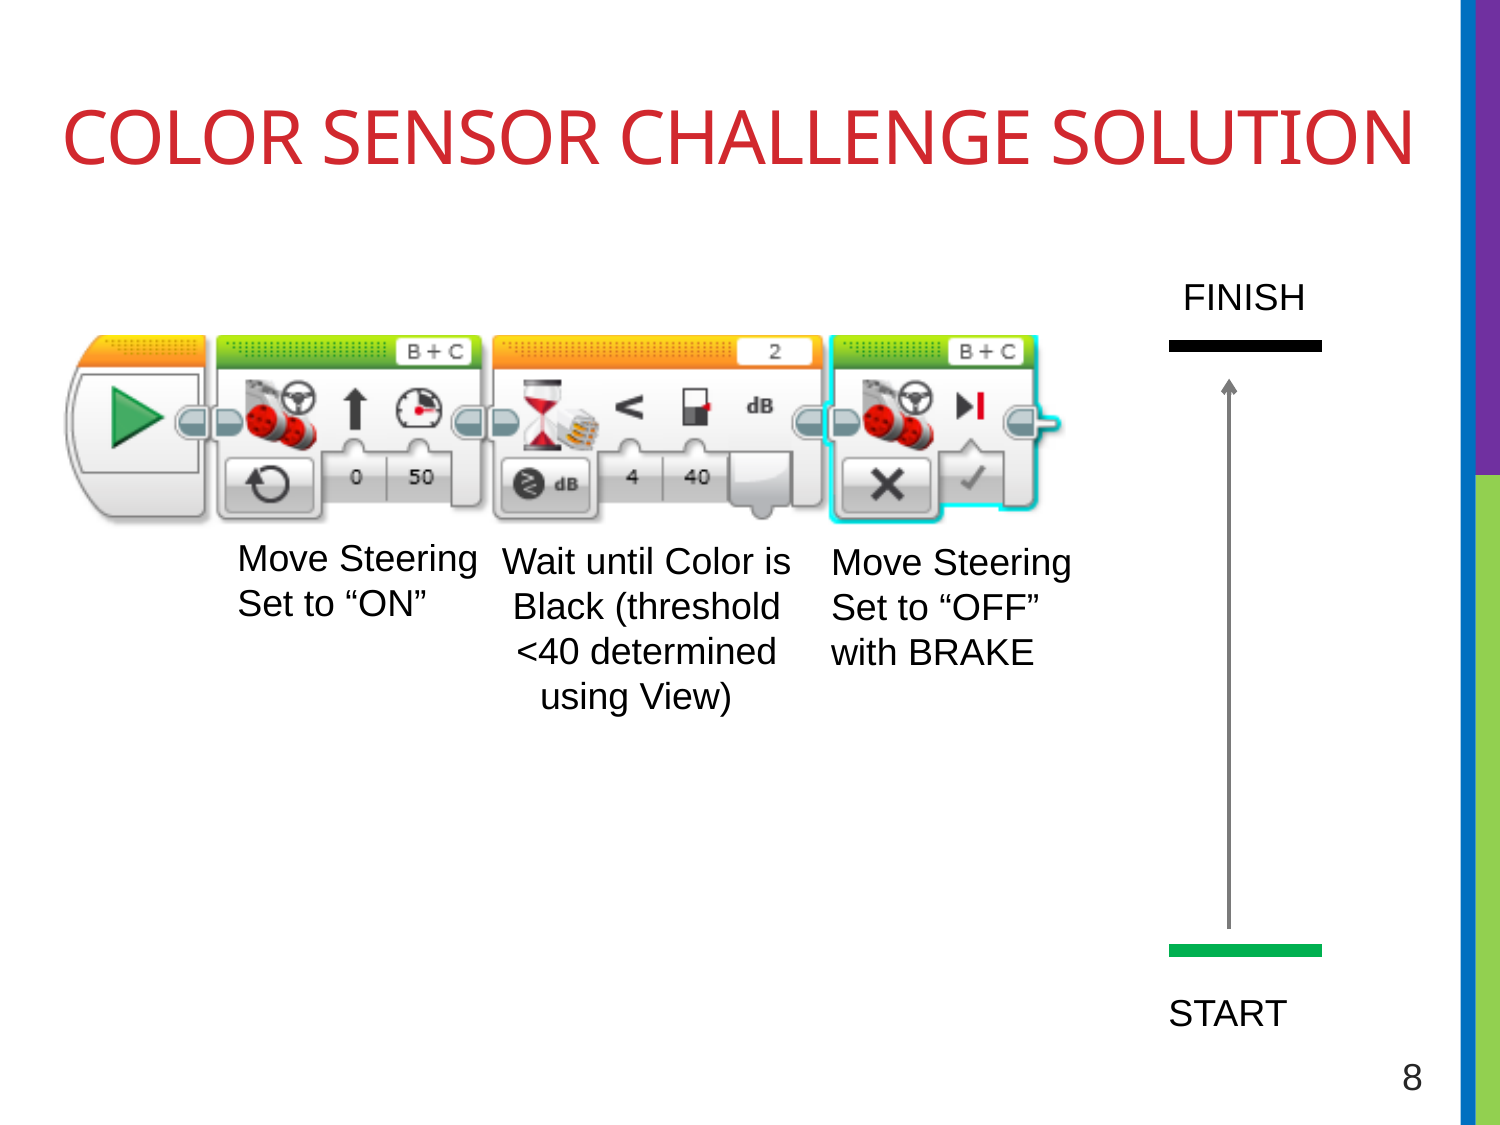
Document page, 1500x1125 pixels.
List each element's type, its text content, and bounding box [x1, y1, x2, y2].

text_box Move Steering Set to “OFF” with BRAKE [817, 549, 1093, 681]
title Color Sensor Challenge Solution [46, 82, 1454, 242]
text_box FINISH [1168, 265, 1321, 326]
picture [46, 335, 1100, 545]
slide_number 8 [1387, 1045, 1491, 1106]
text_box Move Steering Set to “ON” [222, 549, 477, 632]
text_box Wait until Color is Black (threshold <40 determined using View) [477, 549, 817, 725]
text_box START [1153, 981, 1303, 1041]
